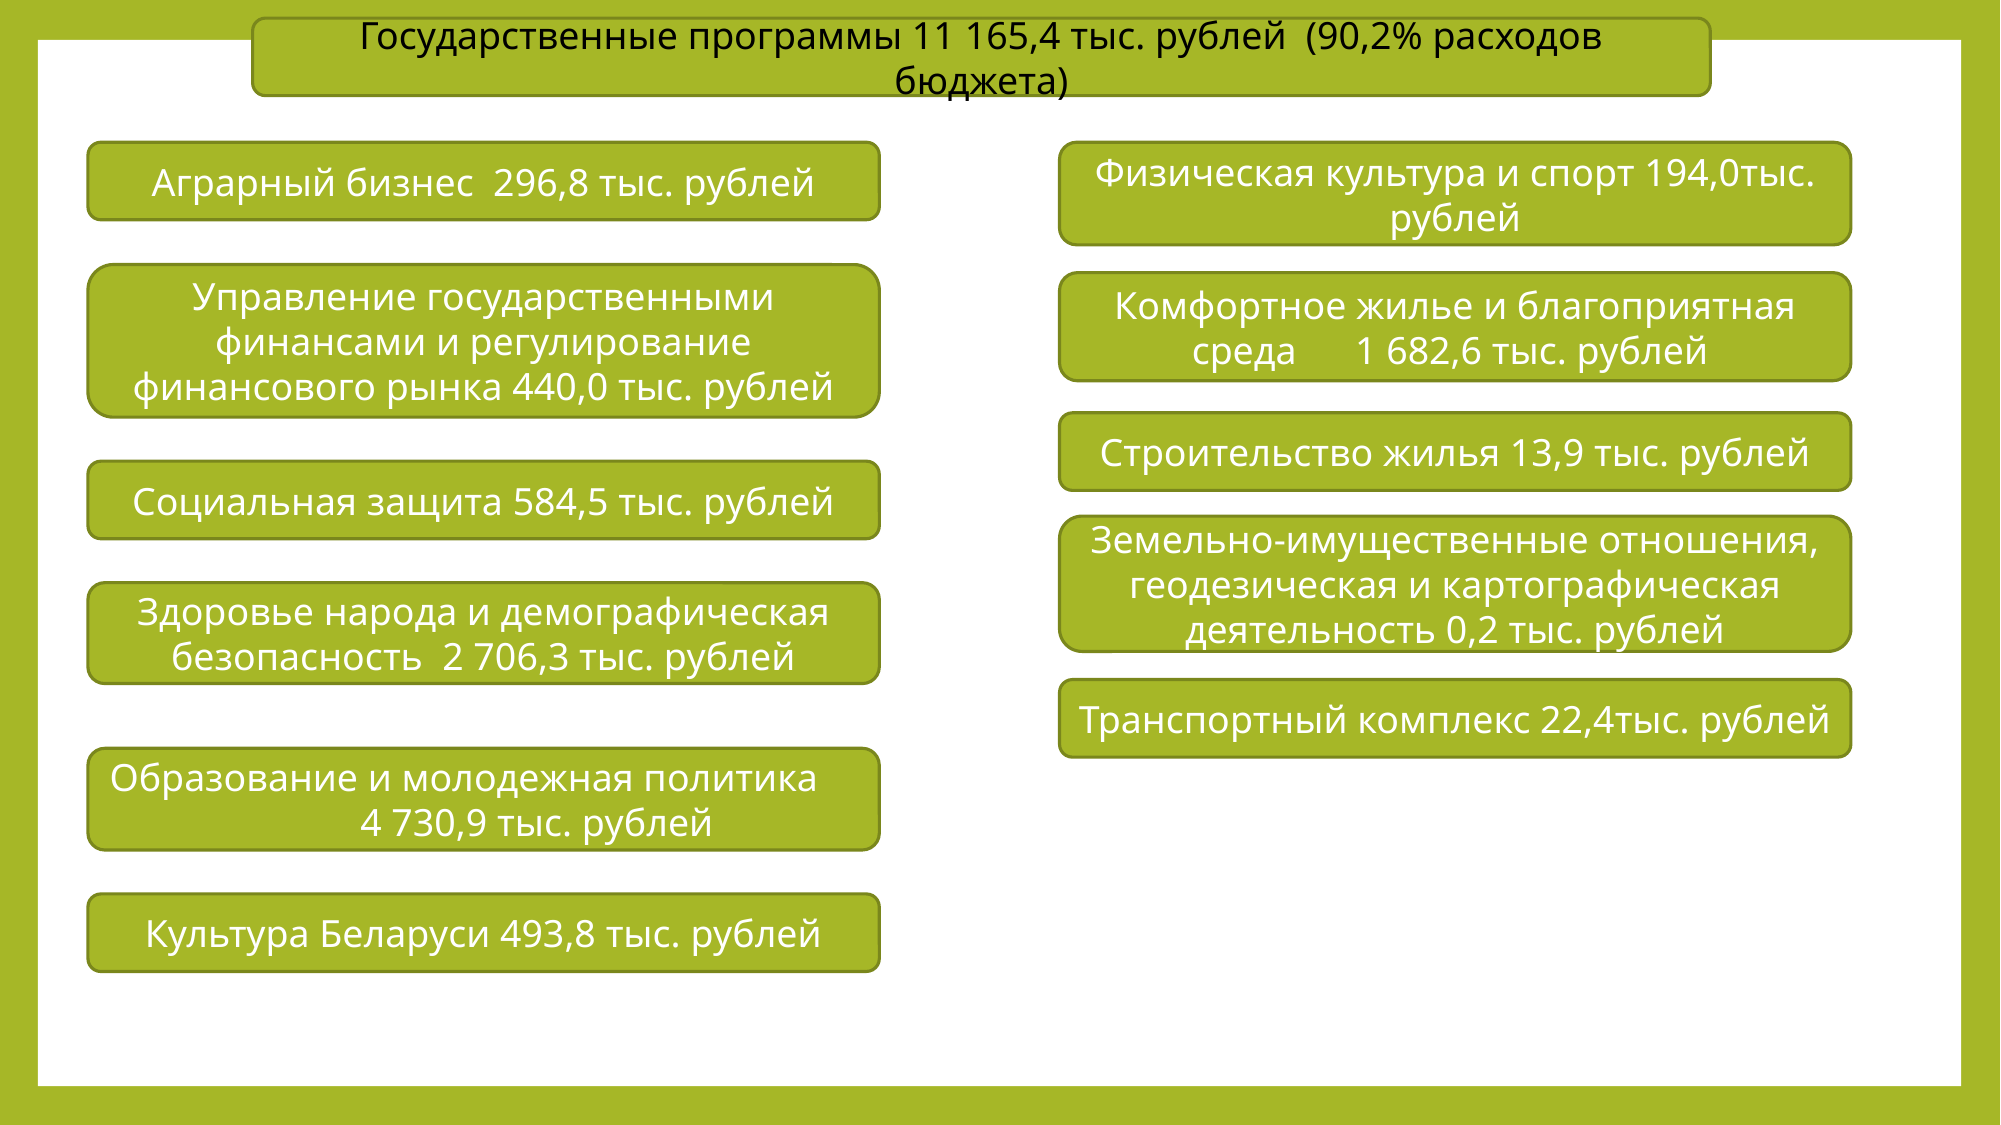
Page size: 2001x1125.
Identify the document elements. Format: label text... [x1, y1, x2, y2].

text_box Государственные программы 11 165,4 тыс. рублей (90,2% расходов бюджета) [251, 16, 1712, 98]
text_box Транспортный комплекс 22,4тыс. рублей [1057, 677, 1853, 759]
text_box Социальная защита 584,5 тыс. рублей [86, 459, 881, 541]
text_box Комфортное жилье и благоприятная среда 1 682,6 тыс. рублей [1057, 271, 1853, 383]
text_box Управление государственными финансами и регулирование финансового рынка 440,0 тыс. рублей [86, 262, 881, 419]
text_box Культура Беларуси 493,8 тыс. рублей [86, 892, 881, 974]
text_box Образование и молодежная политика 4 730,9 тыс. рублей [86, 746, 881, 852]
text_box Здоровье народа и демографическая безопасность 2 706,3 тыс. рублей [86, 581, 881, 686]
text_box Строительство жилья 13,9 тыс. рублей [1057, 411, 1853, 492]
text_box Земельно-имущественные отношения, геодезическая и картографическая деятельность 0,2 тыс. рублей [1057, 514, 1853, 654]
text_box Физическая культура и спорт 194,0тыс. рублей [1057, 140, 1853, 247]
text_box Аграрный бизнес 296,8 тыс. рублей [86, 140, 881, 222]
